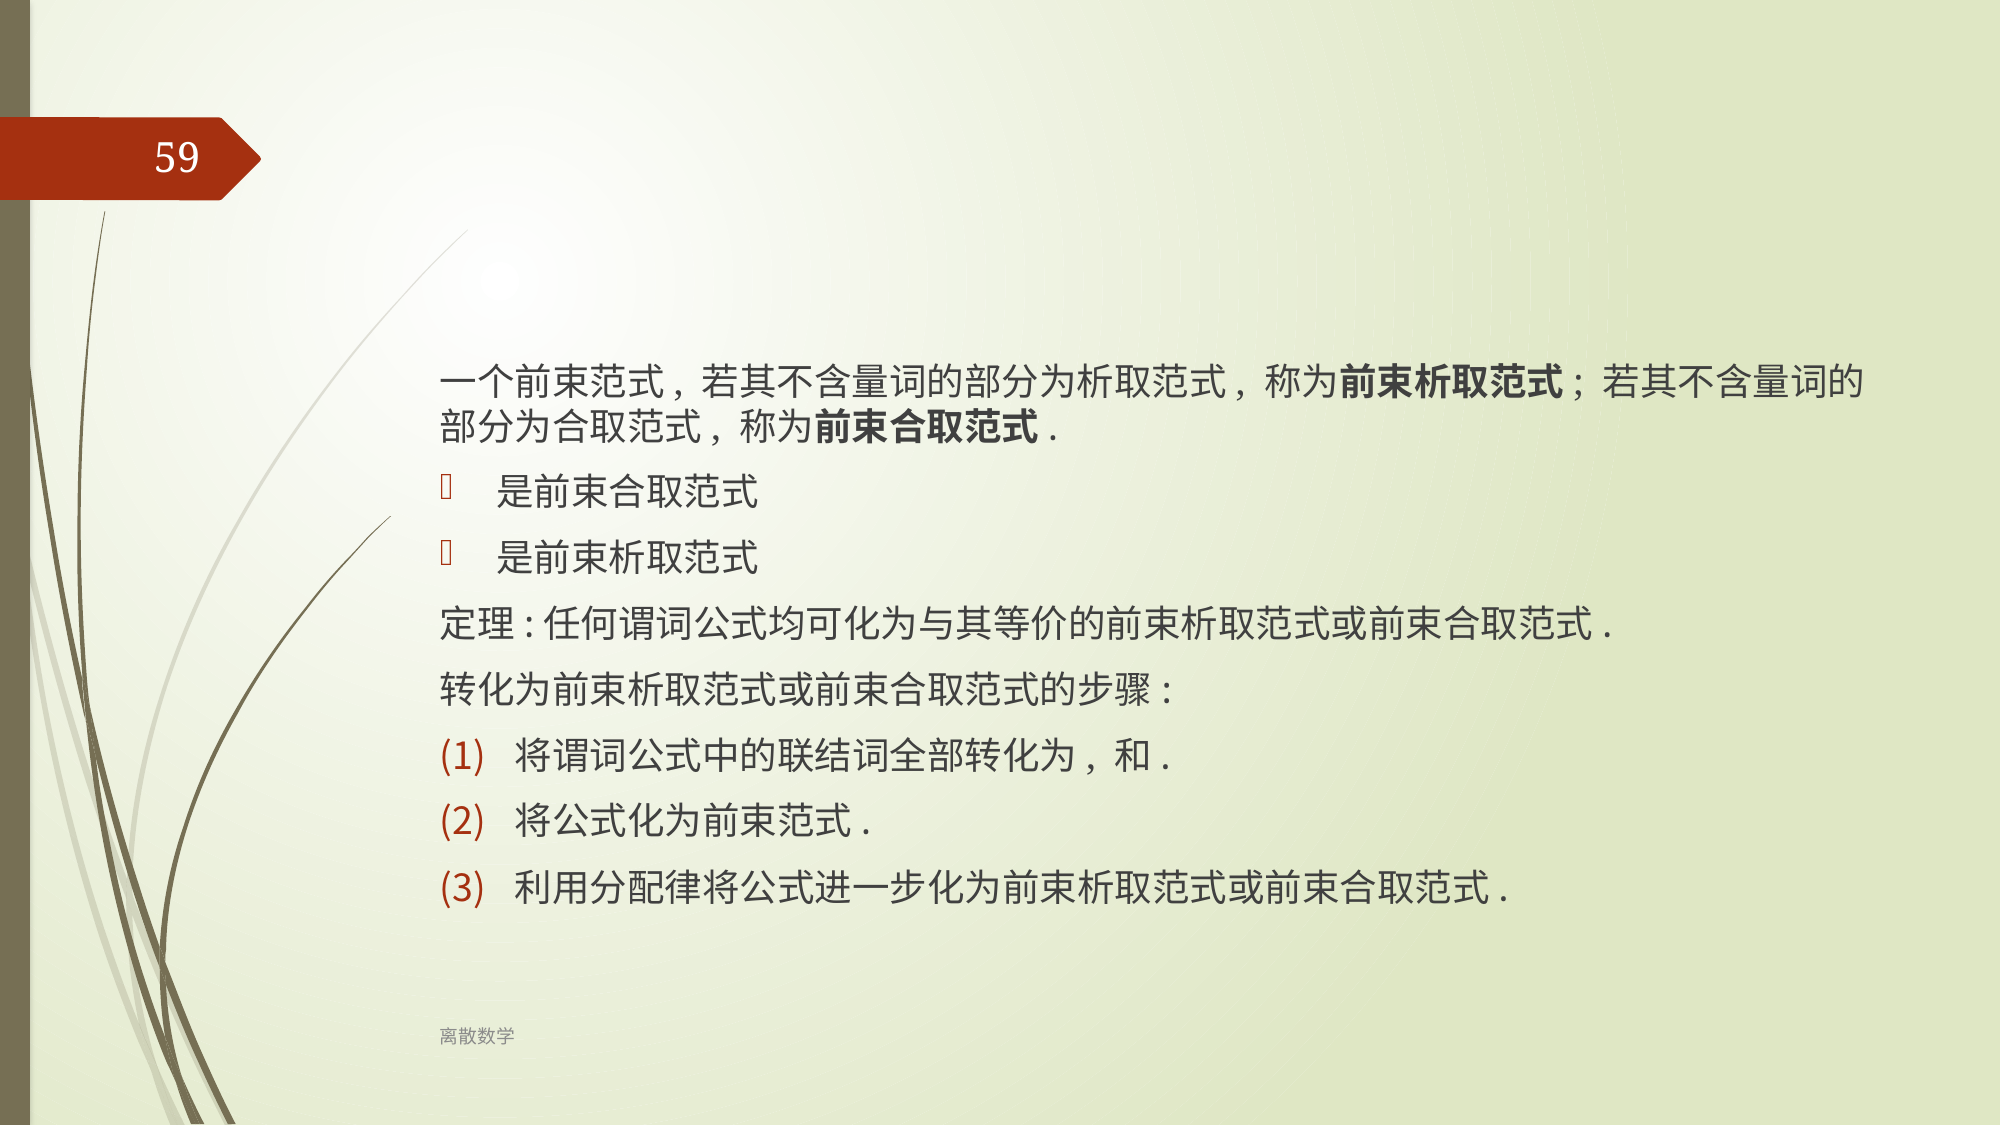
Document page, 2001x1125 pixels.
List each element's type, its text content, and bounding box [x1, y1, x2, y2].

footer 离散数学 [424, 1006, 1675, 1067]
slide_number ‹#› [87, 129, 216, 190]
